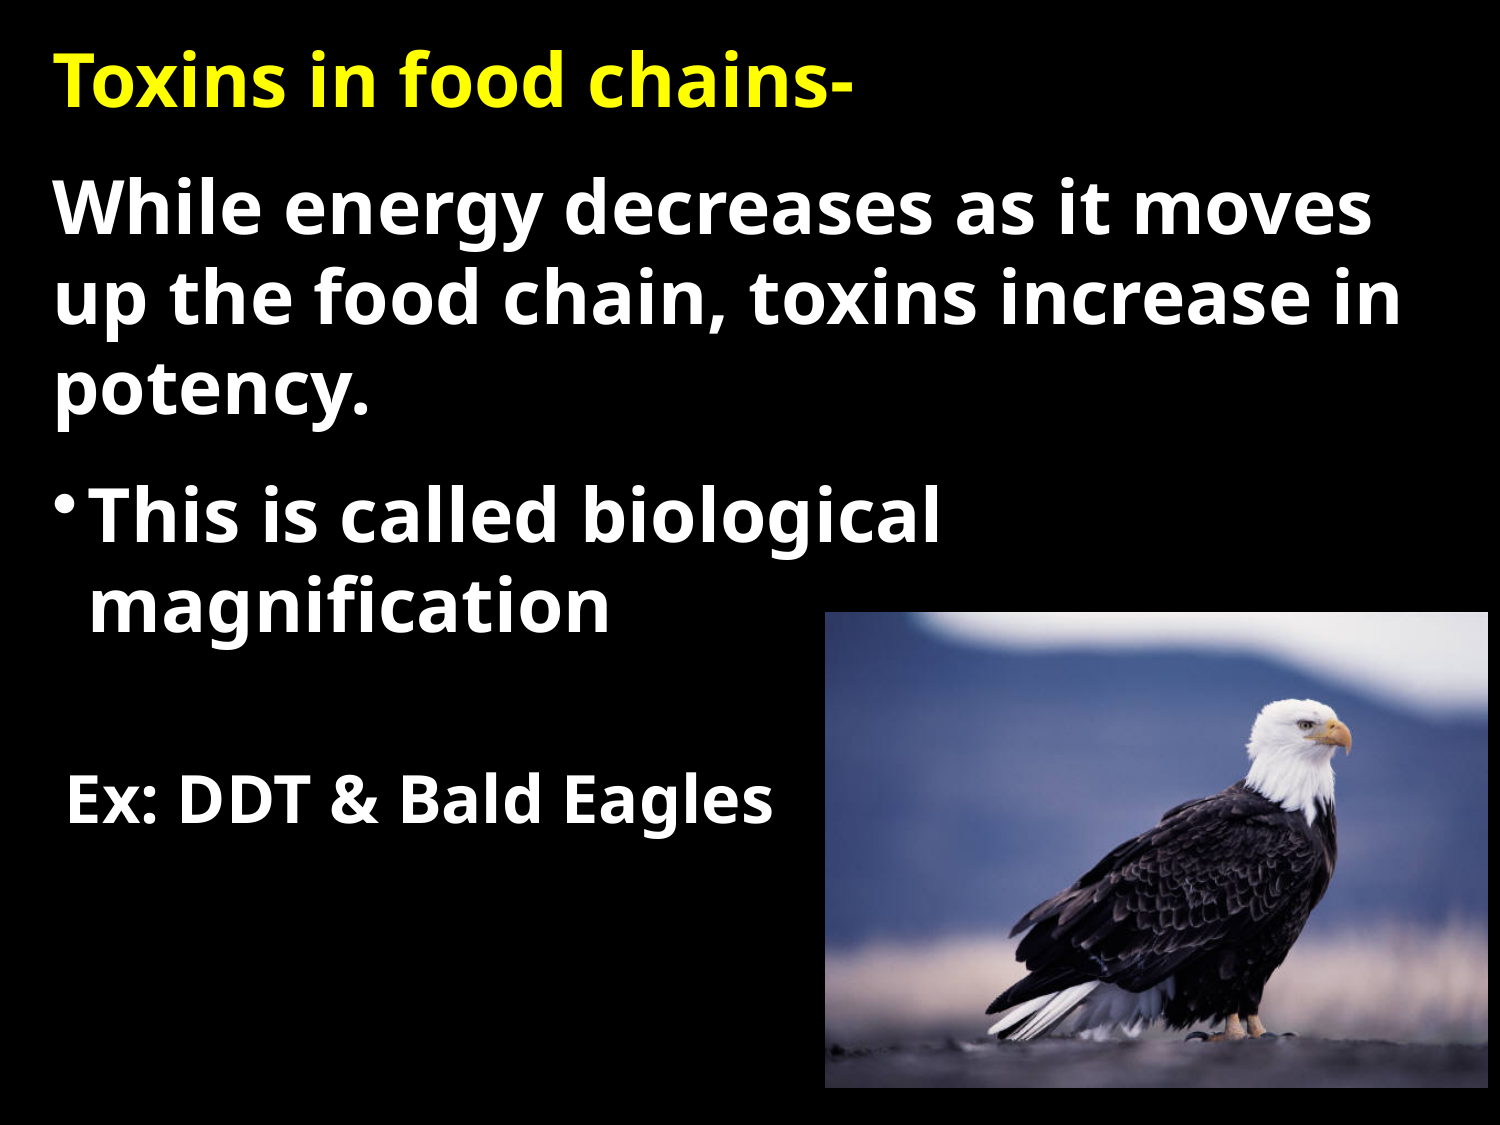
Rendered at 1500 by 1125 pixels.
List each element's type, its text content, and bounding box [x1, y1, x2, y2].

text_box Toxins in food chains- While energy decreases as it moves up the food chain, toxins increase in potency. This is called biological magnification [37, 24, 1500, 783]
picture [824, 612, 1488, 1088]
text_box Ex: DDT & Bald Eagles [50, 749, 819, 845]
